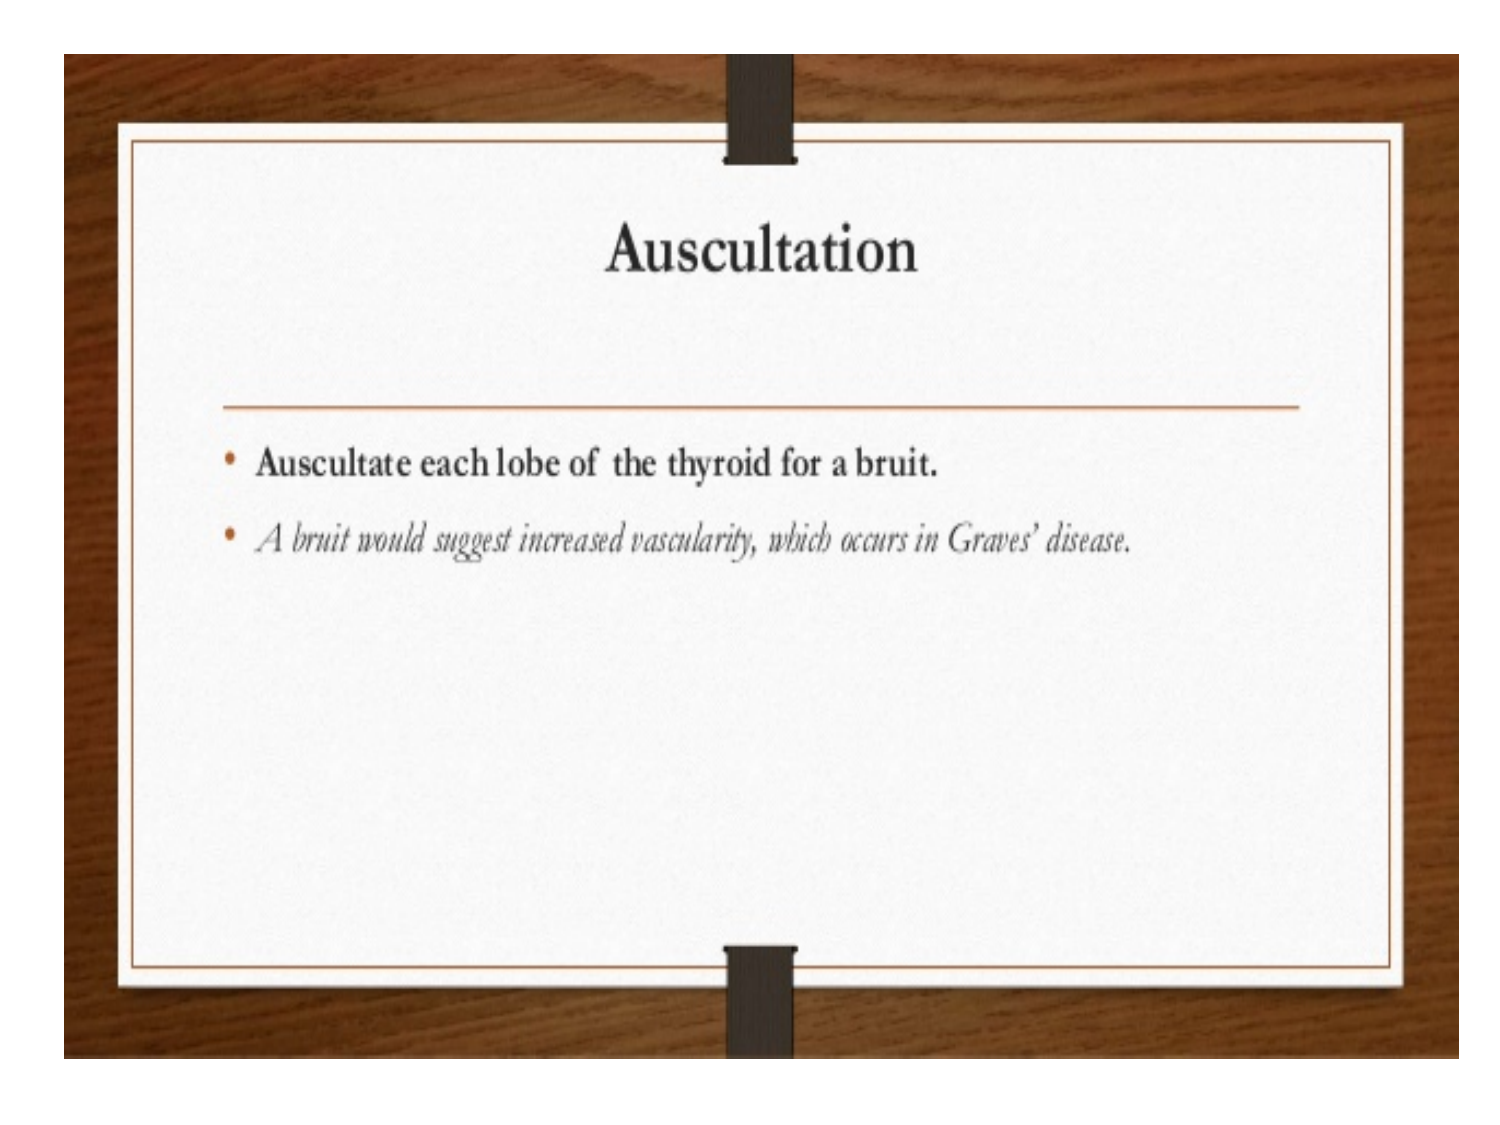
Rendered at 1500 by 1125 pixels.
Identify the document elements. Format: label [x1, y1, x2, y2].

list [64, 54, 1459, 1059]
